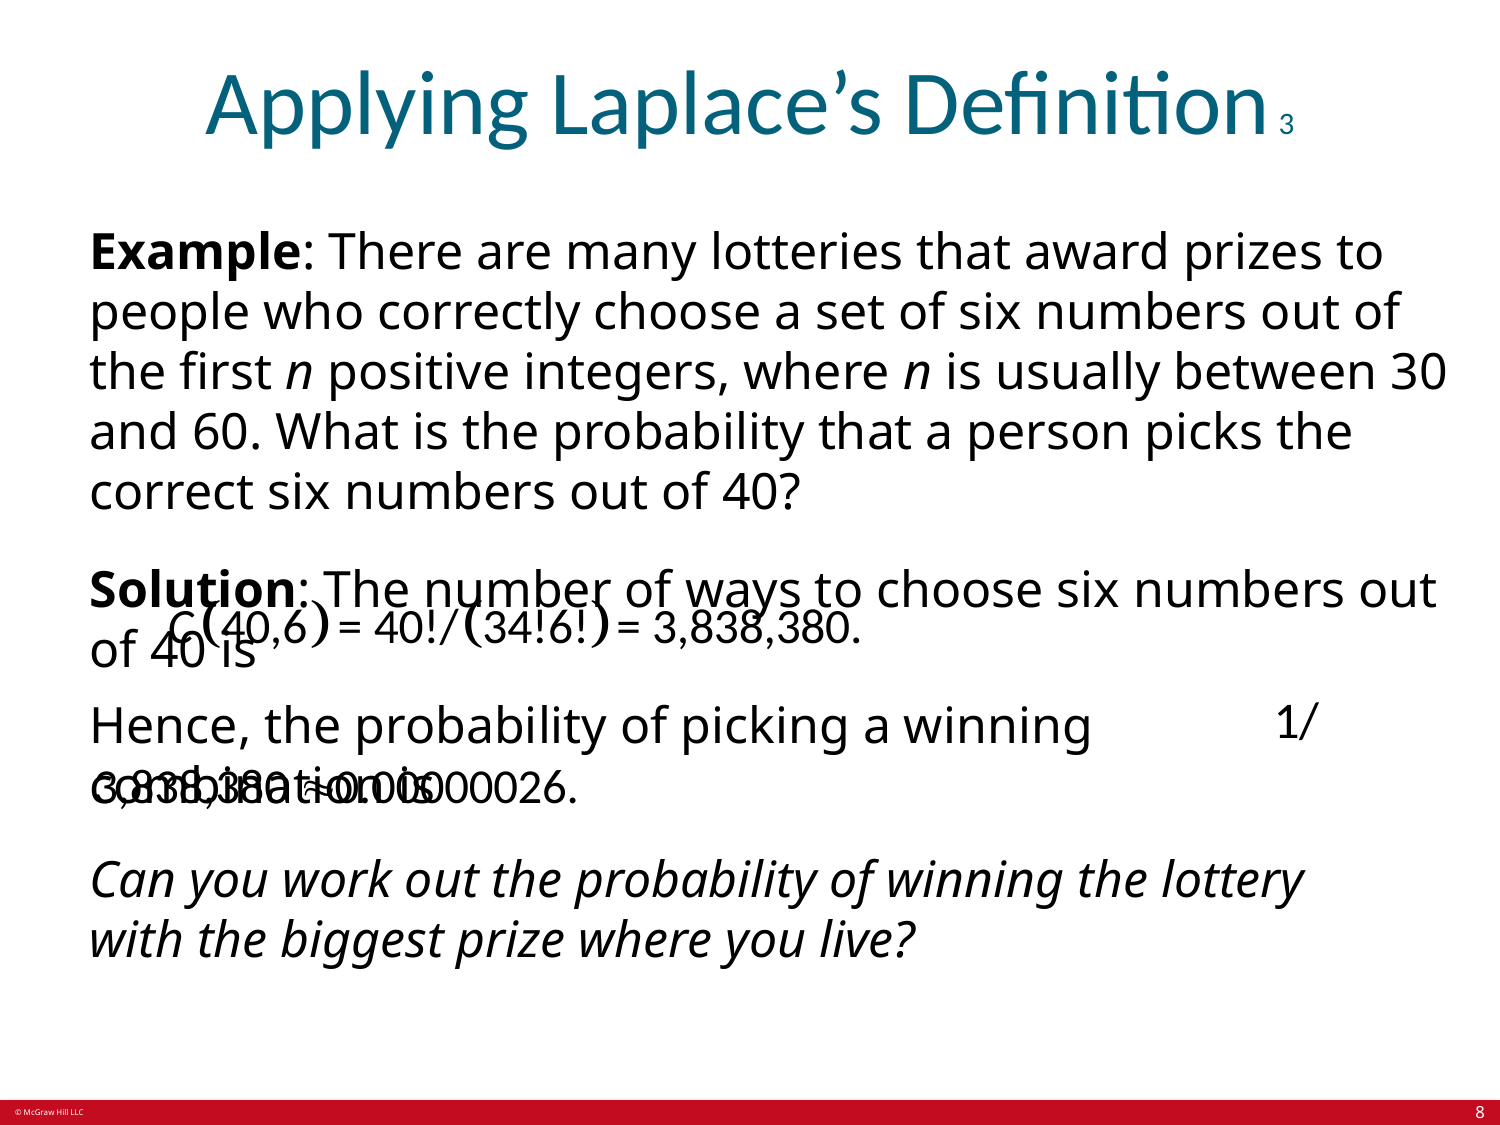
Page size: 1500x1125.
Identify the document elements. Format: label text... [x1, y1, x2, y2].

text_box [1268, 691, 1330, 757]
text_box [87, 762, 585, 820]
text_box 8 [1424, 1099, 1500, 1125]
list Hence, the probability of picking a winning combination is [75, 685, 1288, 749]
title Applying Laplace’s Definition 3 [0, 0, 1500, 195]
list Can you work out the probability of winning the lottery with the biggest prize where you live? [75, 840, 1413, 979]
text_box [162, 589, 873, 673]
list Example: There are many lotteries that award prizes to people who correctly choose a set of six numbers out of the first n positive integers, where n is usually between 30 and 60. What is the probability that a person picks the correct six numbers out of 40? Solution: The number of ways to choose six numbers out of 40 is [75, 212, 1488, 1050]
